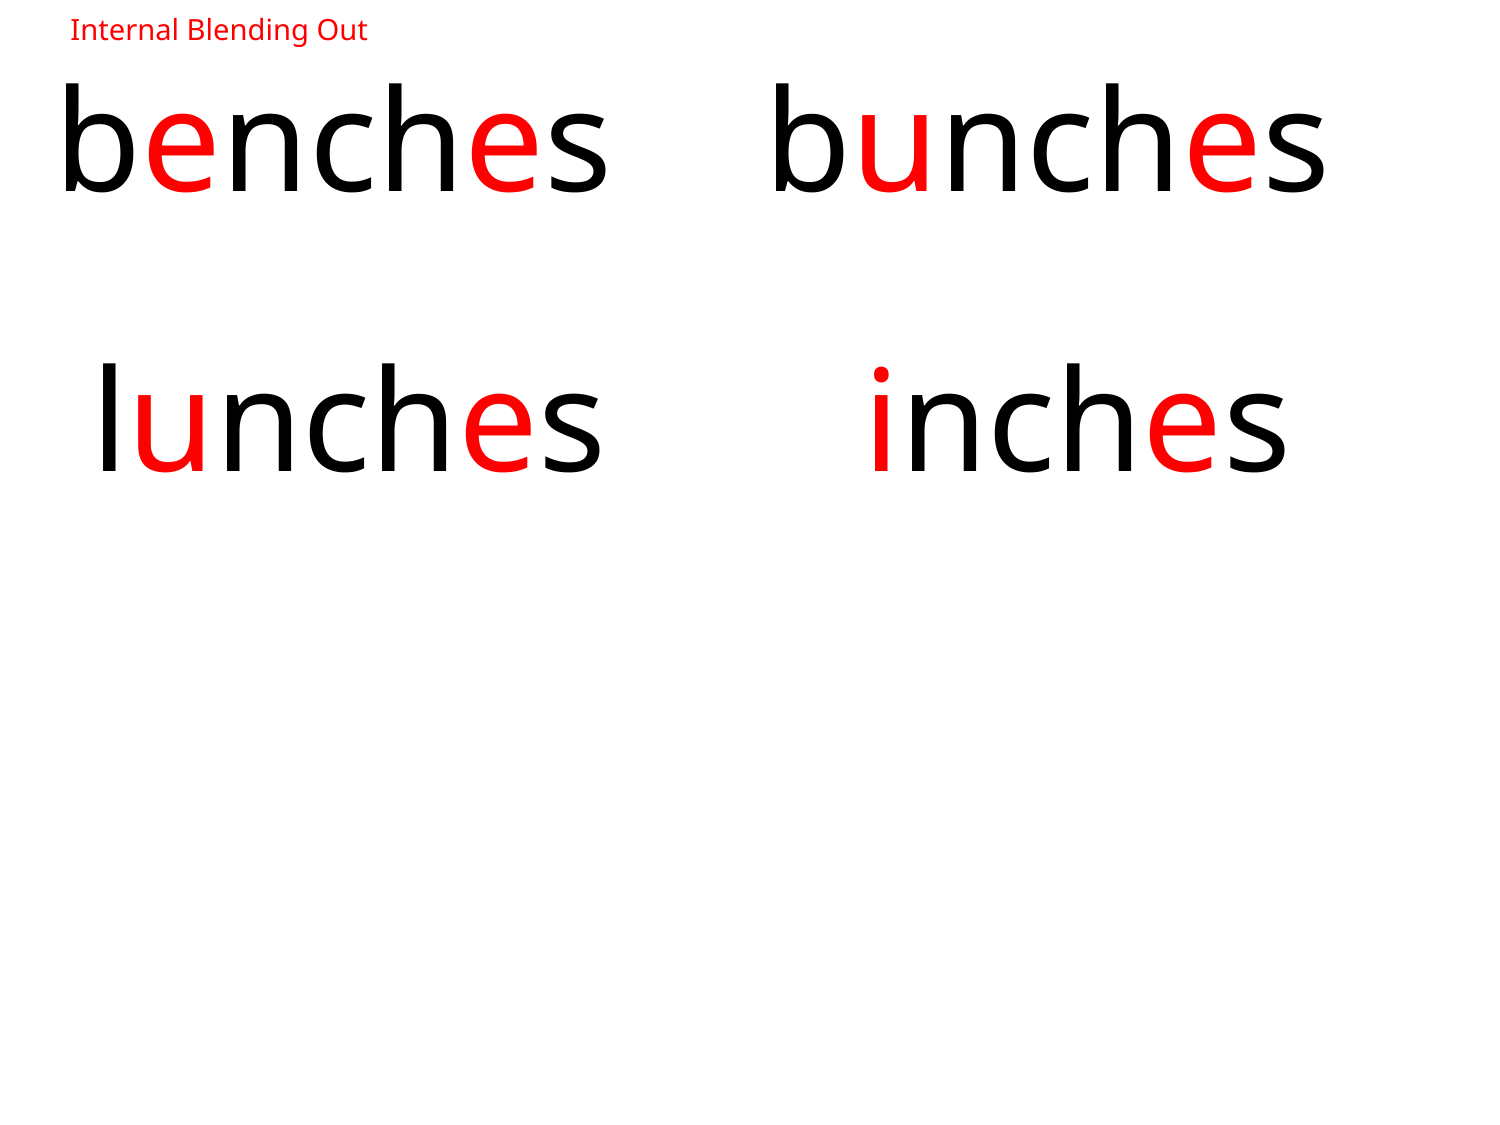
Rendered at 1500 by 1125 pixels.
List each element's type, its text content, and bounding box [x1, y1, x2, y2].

text_box Internal Blending Out [55, 4, 570, 54]
text_box benches bunches lunches inches [39, 42, 1482, 618]
